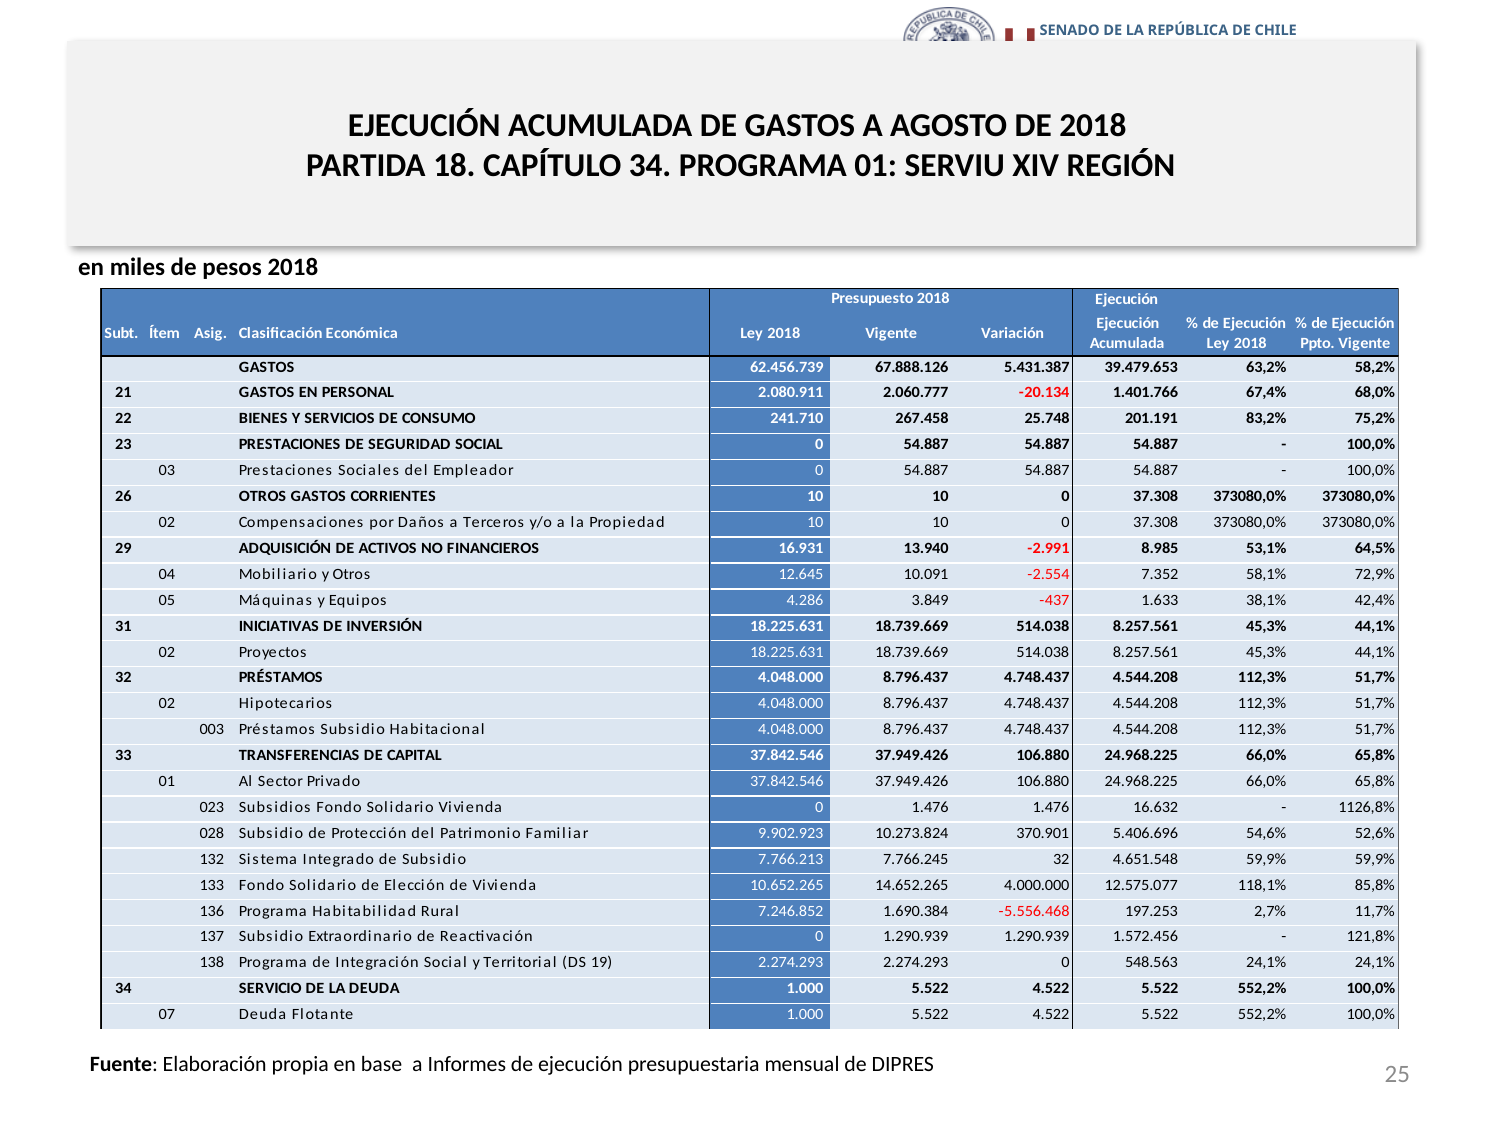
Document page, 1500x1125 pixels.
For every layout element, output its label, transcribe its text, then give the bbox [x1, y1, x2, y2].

picture [100, 287, 1400, 1031]
slide_number 25 [1074, 1042, 1425, 1103]
text_box en miles de pesos 2018 [63, 242, 1414, 318]
picture [903, 7, 997, 41]
title EJECUCIÓN ACUMULADA DE GASTOS A AGOSTO DE 2018 PARTIDA 18. CAPÍTULO 34. PROGRAMA 01: SERVIU XIV REGIÓN [67, 41, 1415, 246]
